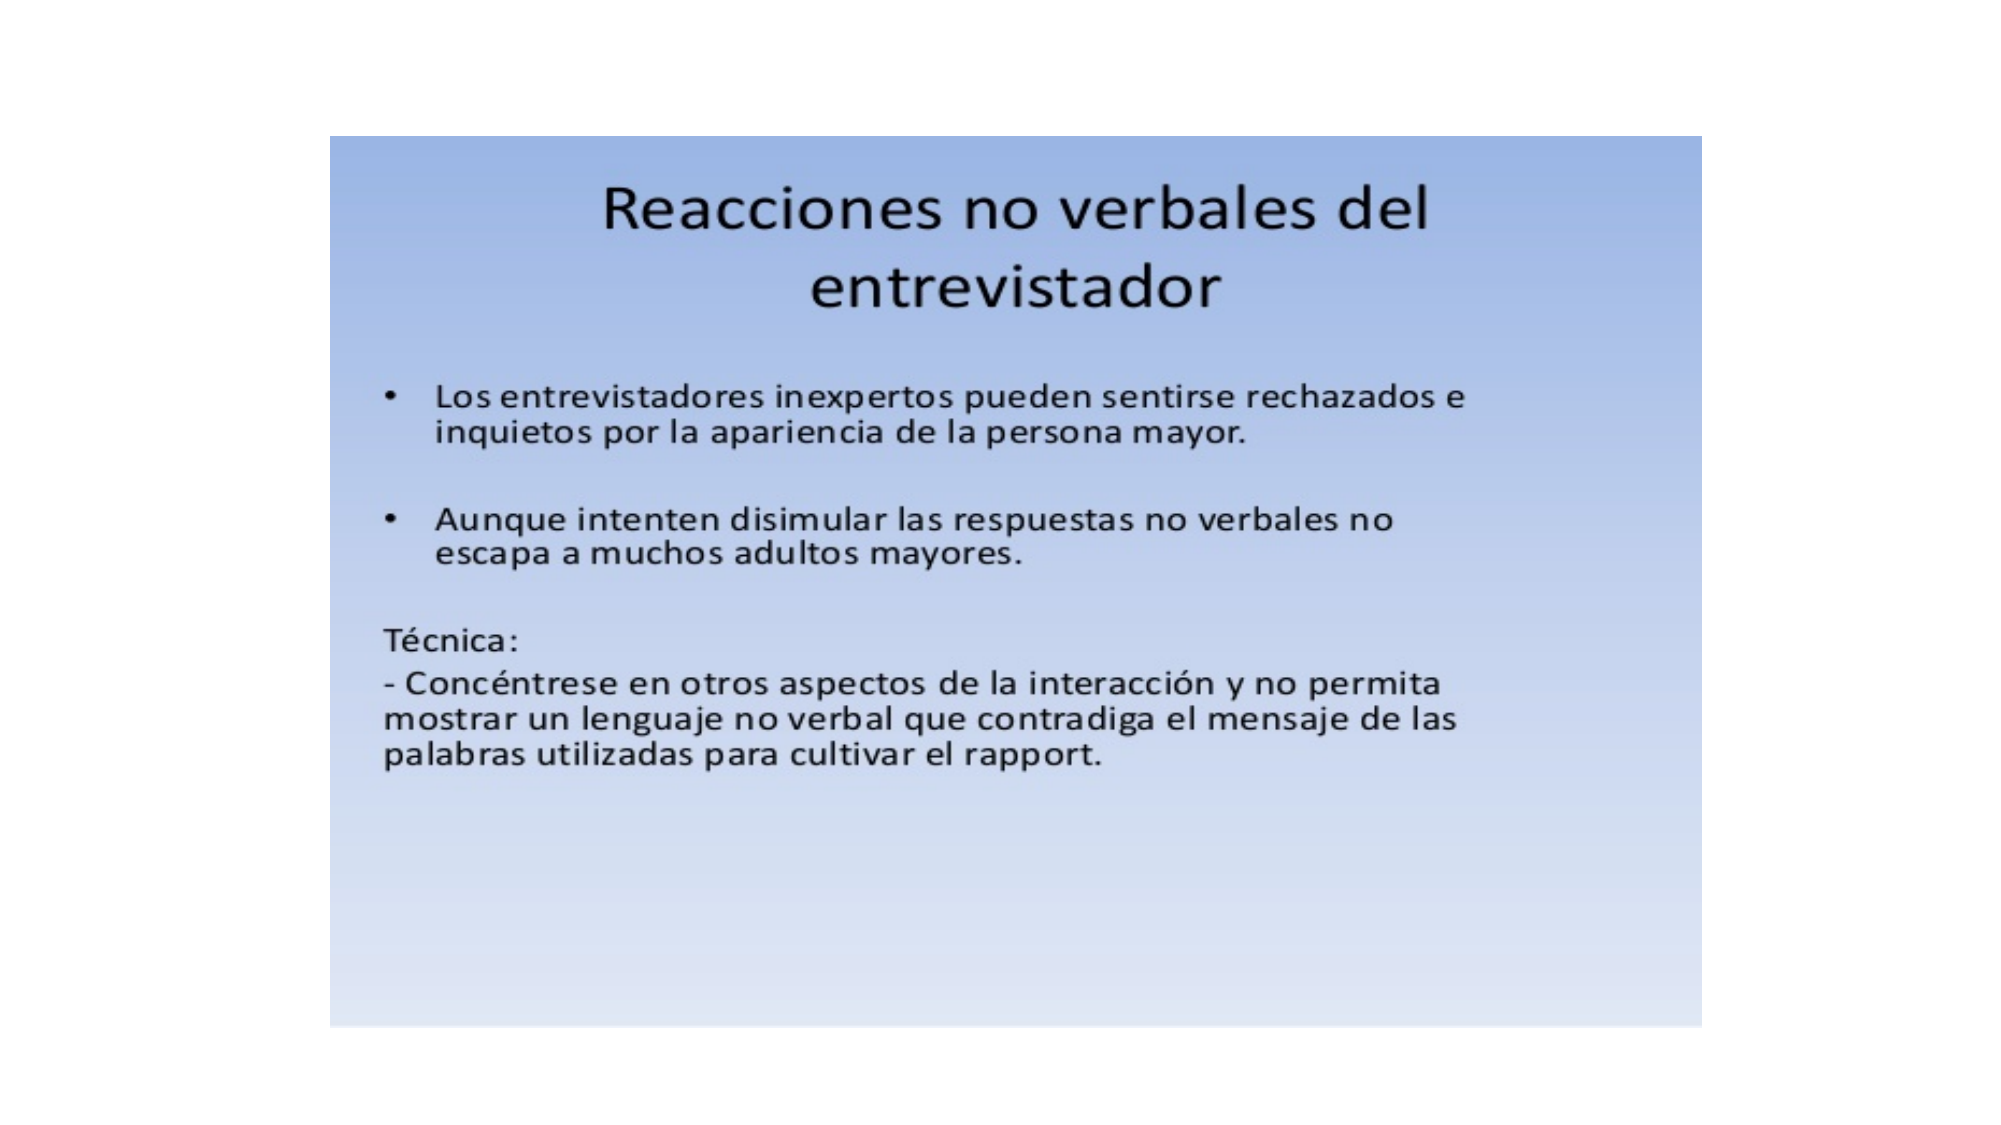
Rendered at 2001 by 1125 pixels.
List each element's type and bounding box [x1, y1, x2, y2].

picture [330, 136, 1702, 1028]
